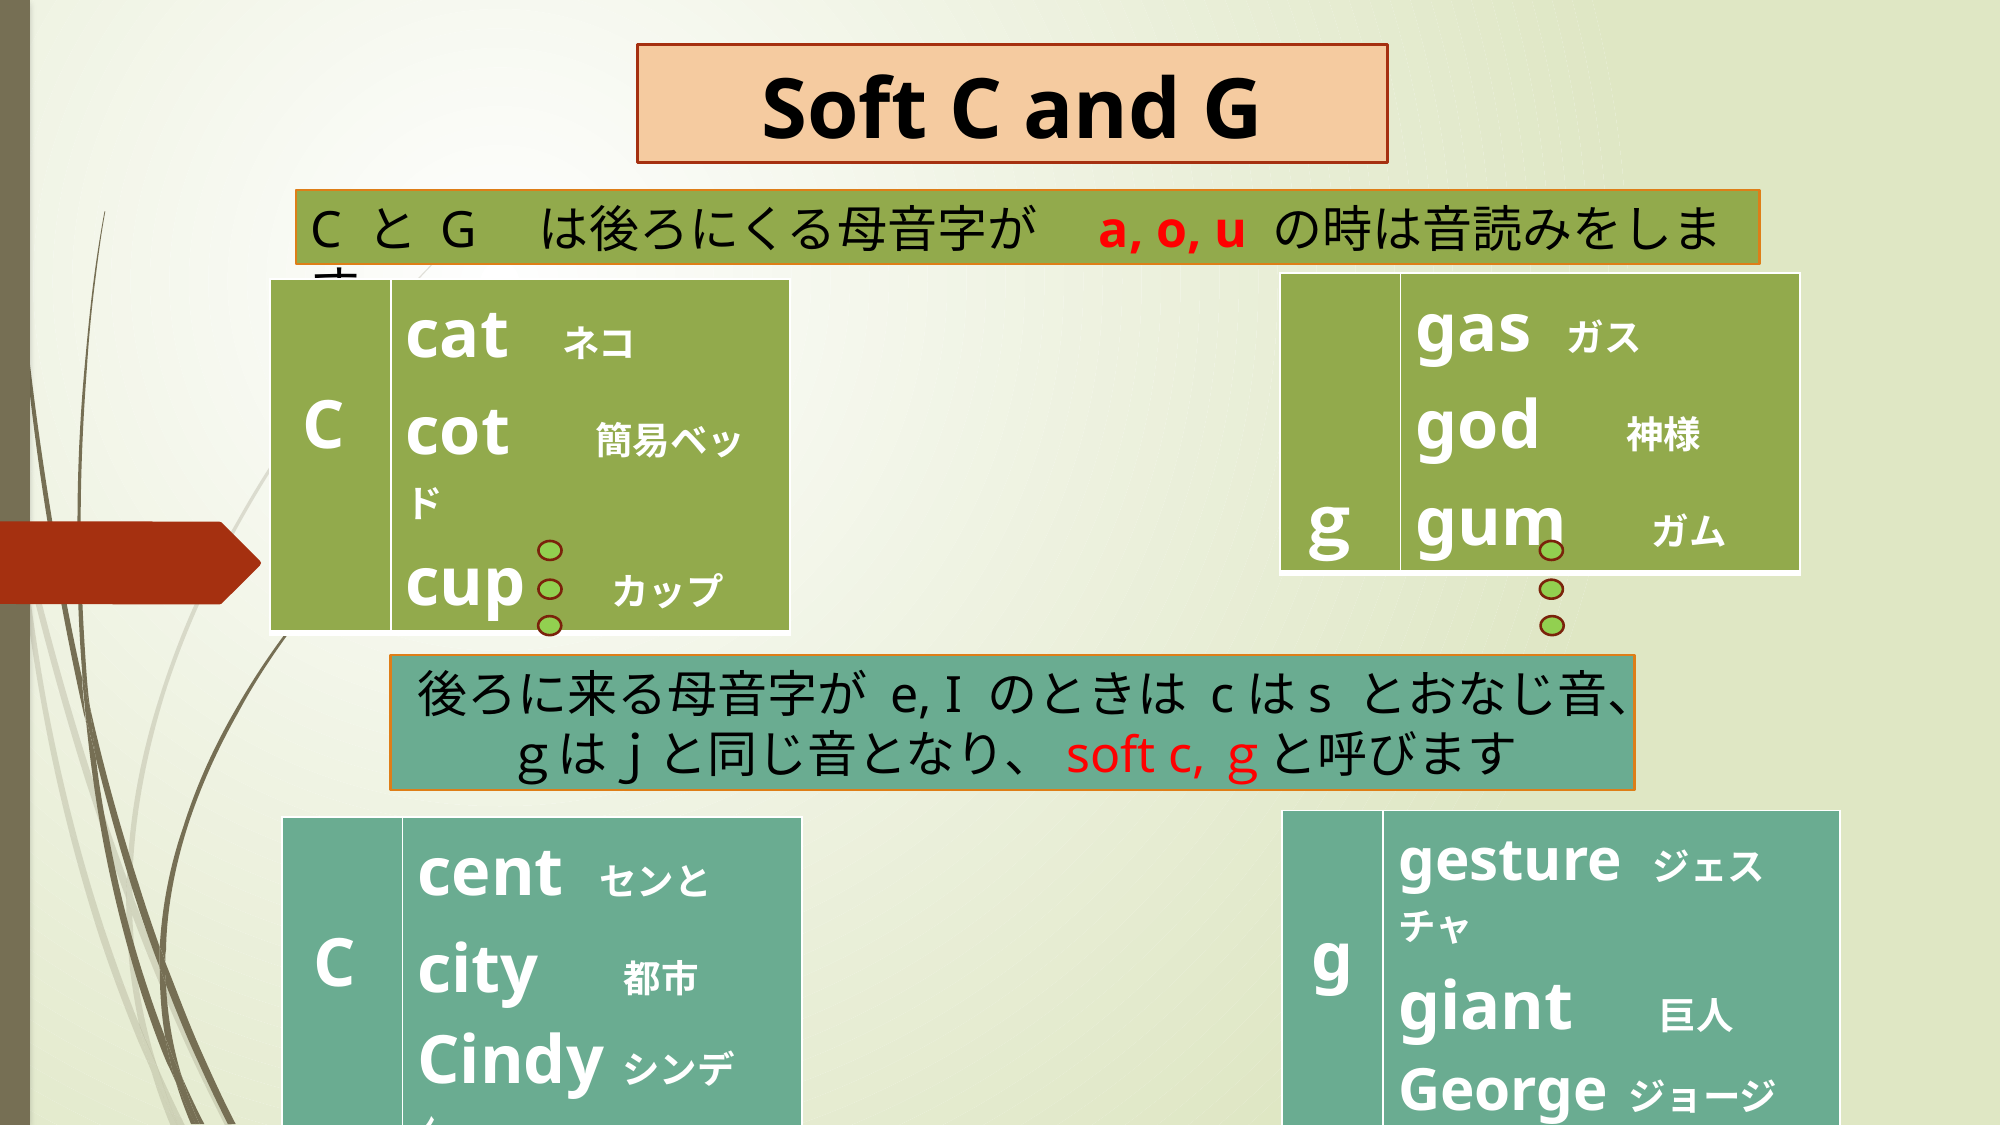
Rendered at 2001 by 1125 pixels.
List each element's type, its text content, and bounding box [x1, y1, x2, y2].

text_box 後ろに来る母音字が e, I のときは cはs とおなじ音、ｇはｊと同じ音となり、soft c,ｇと呼びます [389, 654, 1636, 791]
text_box [537, 578, 563, 600]
table_header cat ネコ cot 簡易ベッド cup カップ [392, 280, 789, 630]
table_header C [271, 280, 390, 630]
table_header g [1283, 811, 1382, 1125]
table_header C [283, 818, 402, 1125]
table_header gas ガス god 神様 gum ガム [1401, 274, 1799, 570]
text_box [1538, 578, 1565, 600]
table_header gesture ジェスチャ giant 巨人 George ジョージ [1384, 811, 1839, 1125]
table_header ｇ [1281, 274, 1400, 570]
list C と G は後ろにくる母音字が a, o, u の時は音読みをします。 [295, 189, 1761, 265]
text_box [1539, 614, 1566, 637]
text_box [537, 539, 563, 562]
text_box [536, 614, 563, 637]
table_header cent センと city 都市 Cindyシンデｲー [403, 818, 801, 1125]
title Soft C and G [636, 43, 1389, 164]
text_box [1538, 539, 1565, 562]
